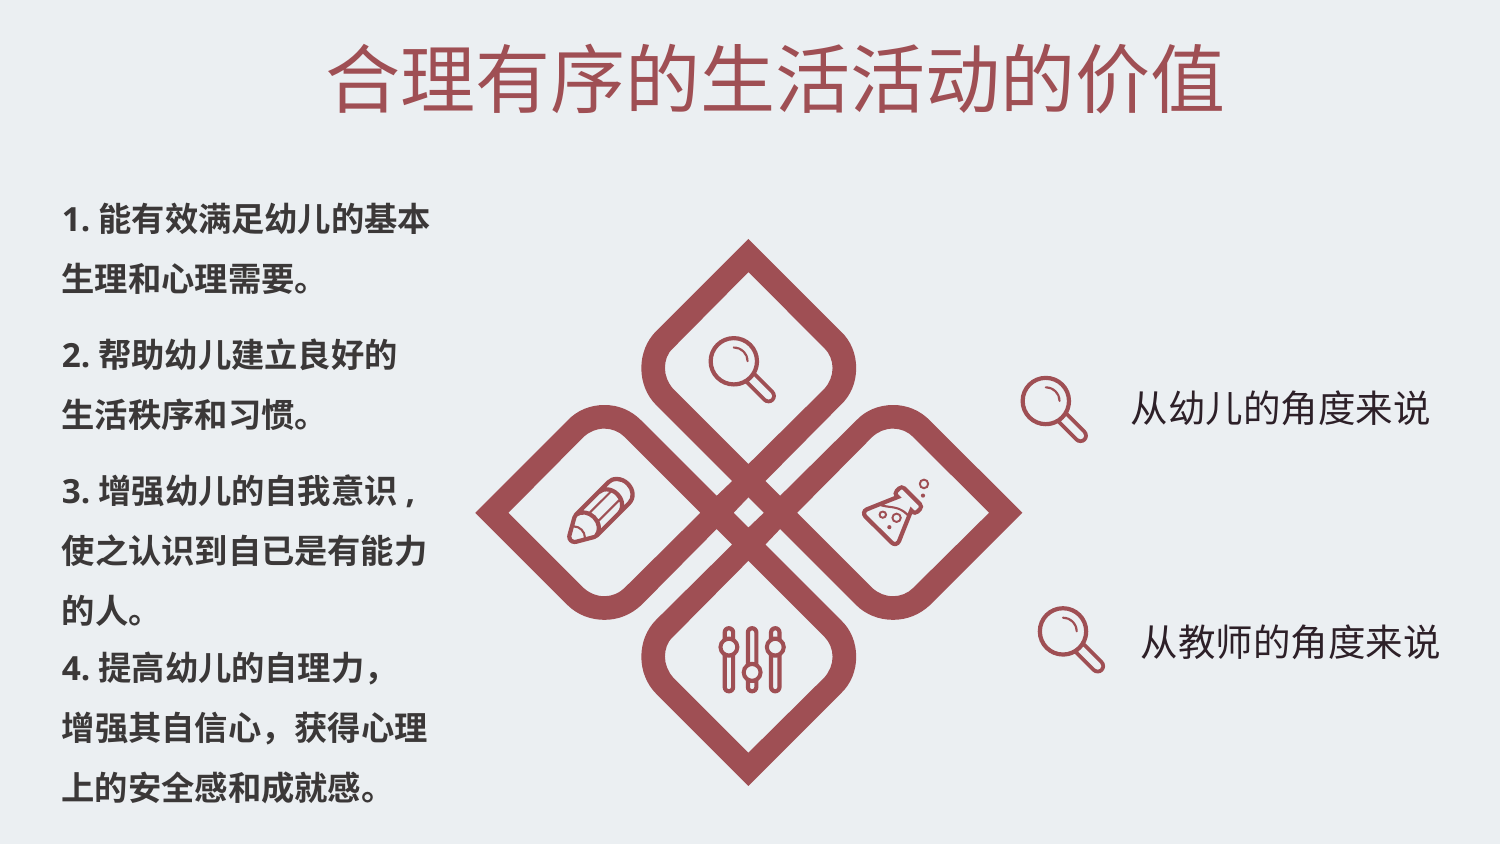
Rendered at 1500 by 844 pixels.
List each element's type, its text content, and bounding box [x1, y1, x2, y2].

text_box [708, 335, 776, 404]
text_box 合理有序的生活活动的价值 [273, 24, 1277, 130]
text_box 3.增强幼儿的自我意识,使之认识到自已是有能力的人。 [47, 443, 451, 638]
text_box 4.提高幼儿的自理力，增强其自信心，获得心理上的安全感和成就感。 [47, 638, 444, 814]
text_box [475, 238, 1023, 786]
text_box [861, 478, 930, 547]
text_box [1037, 606, 1458, 674]
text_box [1020, 375, 1448, 444]
text_box 1.能有效满足幼儿的基本生理和心理需要。 [47, 170, 451, 306]
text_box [718, 626, 786, 694]
text_box [567, 476, 635, 545]
text_box 2.帮助幼儿建立良好的生活秩序和习惯。 [47, 306, 433, 442]
